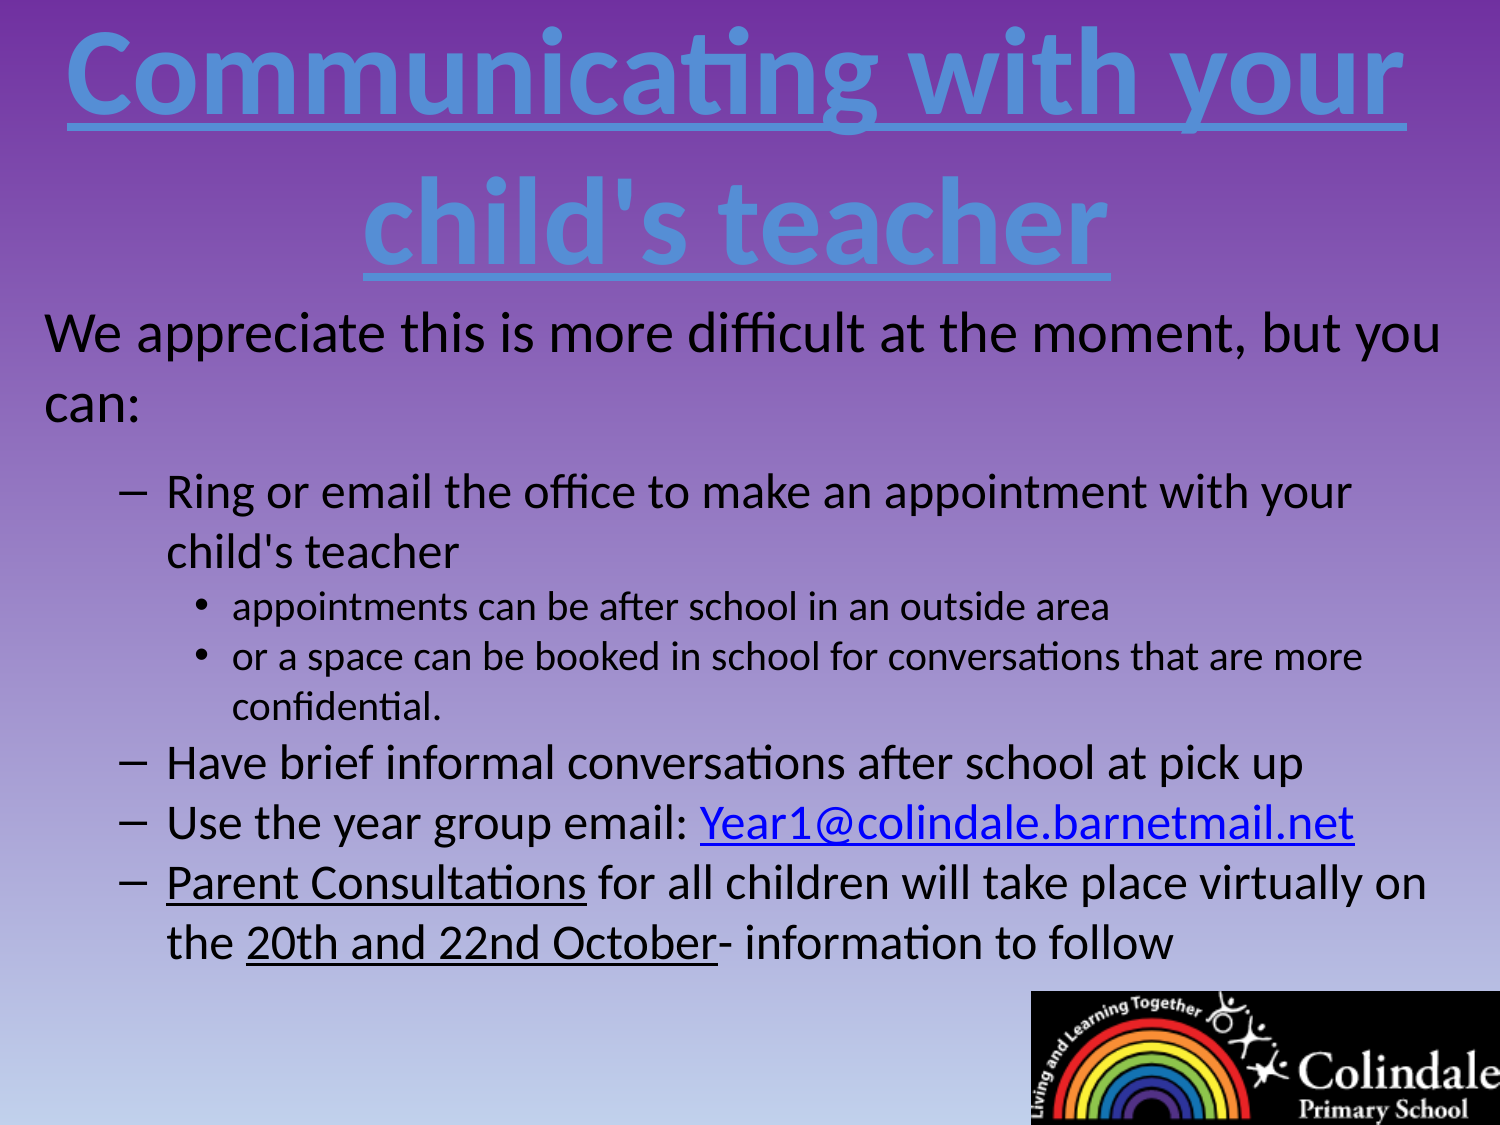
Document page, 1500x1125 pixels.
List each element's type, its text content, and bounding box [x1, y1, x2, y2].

list We appreciate this is more difficult at the moment, but you can: Ring or email the office to make an appointment with your child's teacher appointments can be after school in an outside area or a space can be booked in school for conversations that are more confidential. Have brief informal conversations after school at pick up Use the year group email: Year1@colindale.barnetmail.net Parent Consultations for all children will take place virtually on the 20th and 22nd October- information to follow [29, 286, 1471, 1094]
title Communicating with your child's teacher [12, 0, 1462, 298]
picture [1030, 991, 1500, 1125]
